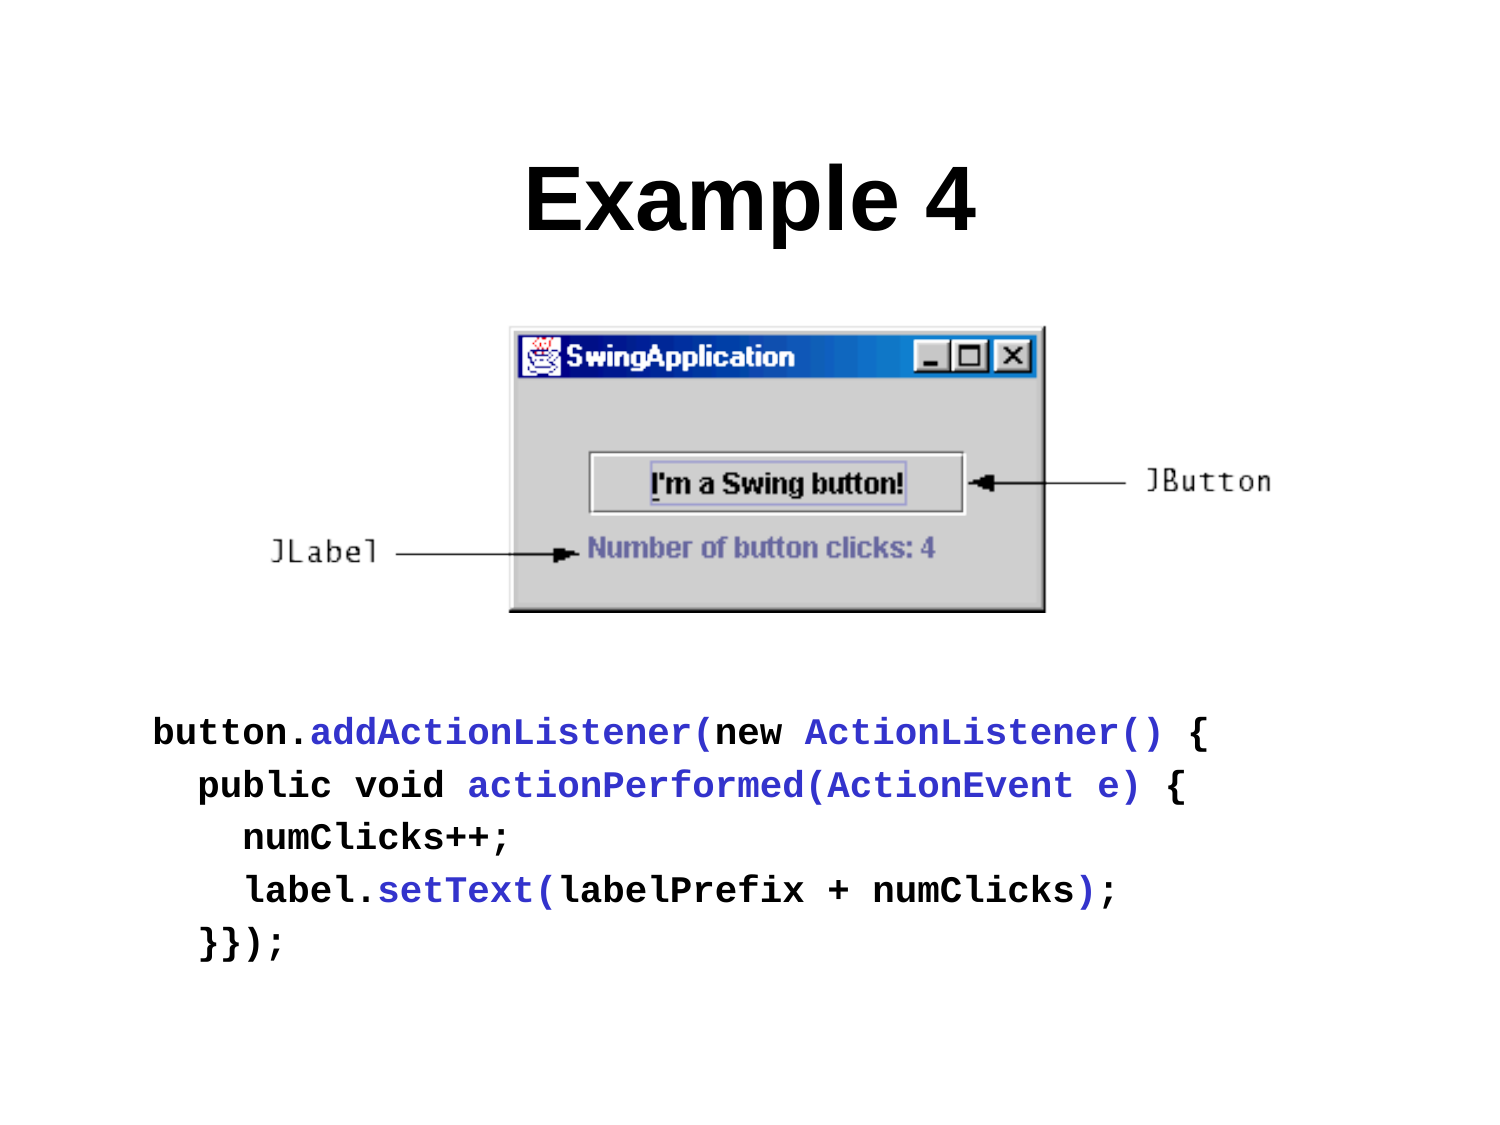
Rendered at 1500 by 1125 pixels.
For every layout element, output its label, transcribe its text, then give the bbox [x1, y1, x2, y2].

title Example 4 [112, 99, 1388, 288]
list button.addActionListener(new ActionListener() { public void actionPerformed(ActionEvent e) { numClicks++; label.setText(labelPrefix + numClicks); }}); [137, 699, 1413, 1013]
picture [250, 324, 1300, 613]
